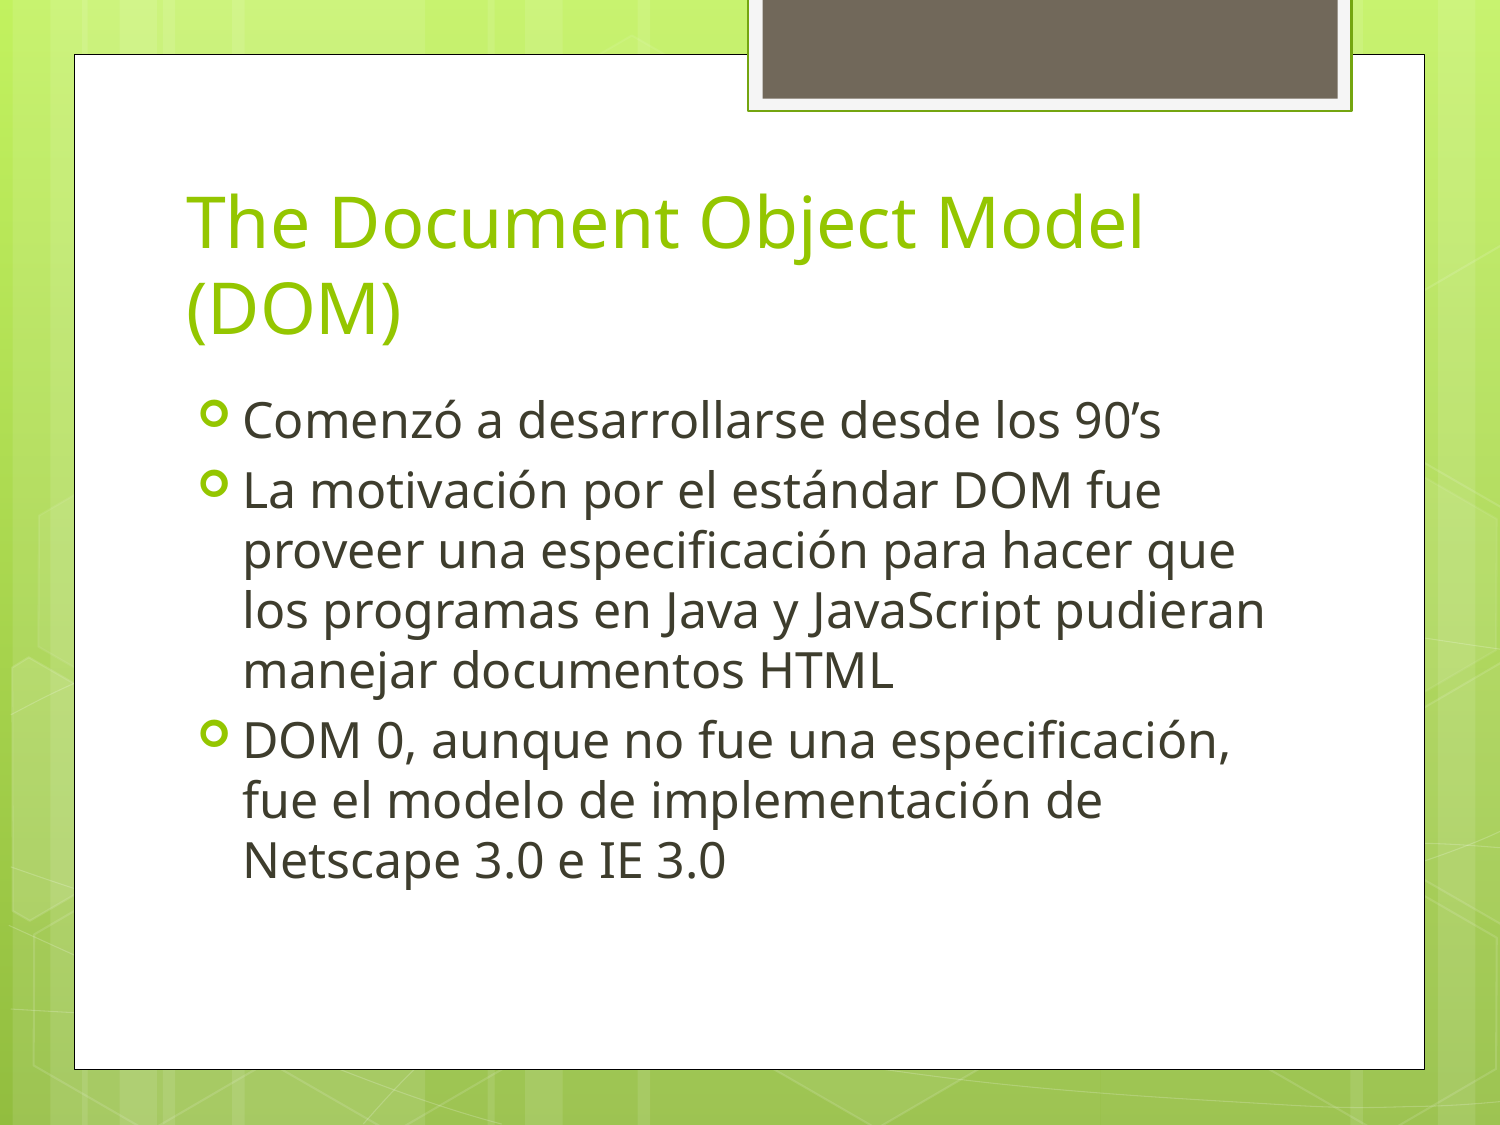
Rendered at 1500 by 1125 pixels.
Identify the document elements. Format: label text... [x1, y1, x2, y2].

list Comenzó a desarrollarse desde los 90’s La motivación por el estándar DOM fue proveer una especificación para hacer que los programas en Java y JavaScript pudieran manejar documentos HTML DOM 0, aunque no fue una especificación, fue el modelo de implementación de Netscape 3.0 e IE 3.0 [171, 381, 1283, 957]
title The Document Object Model (DOM) [171, 168, 1324, 357]
